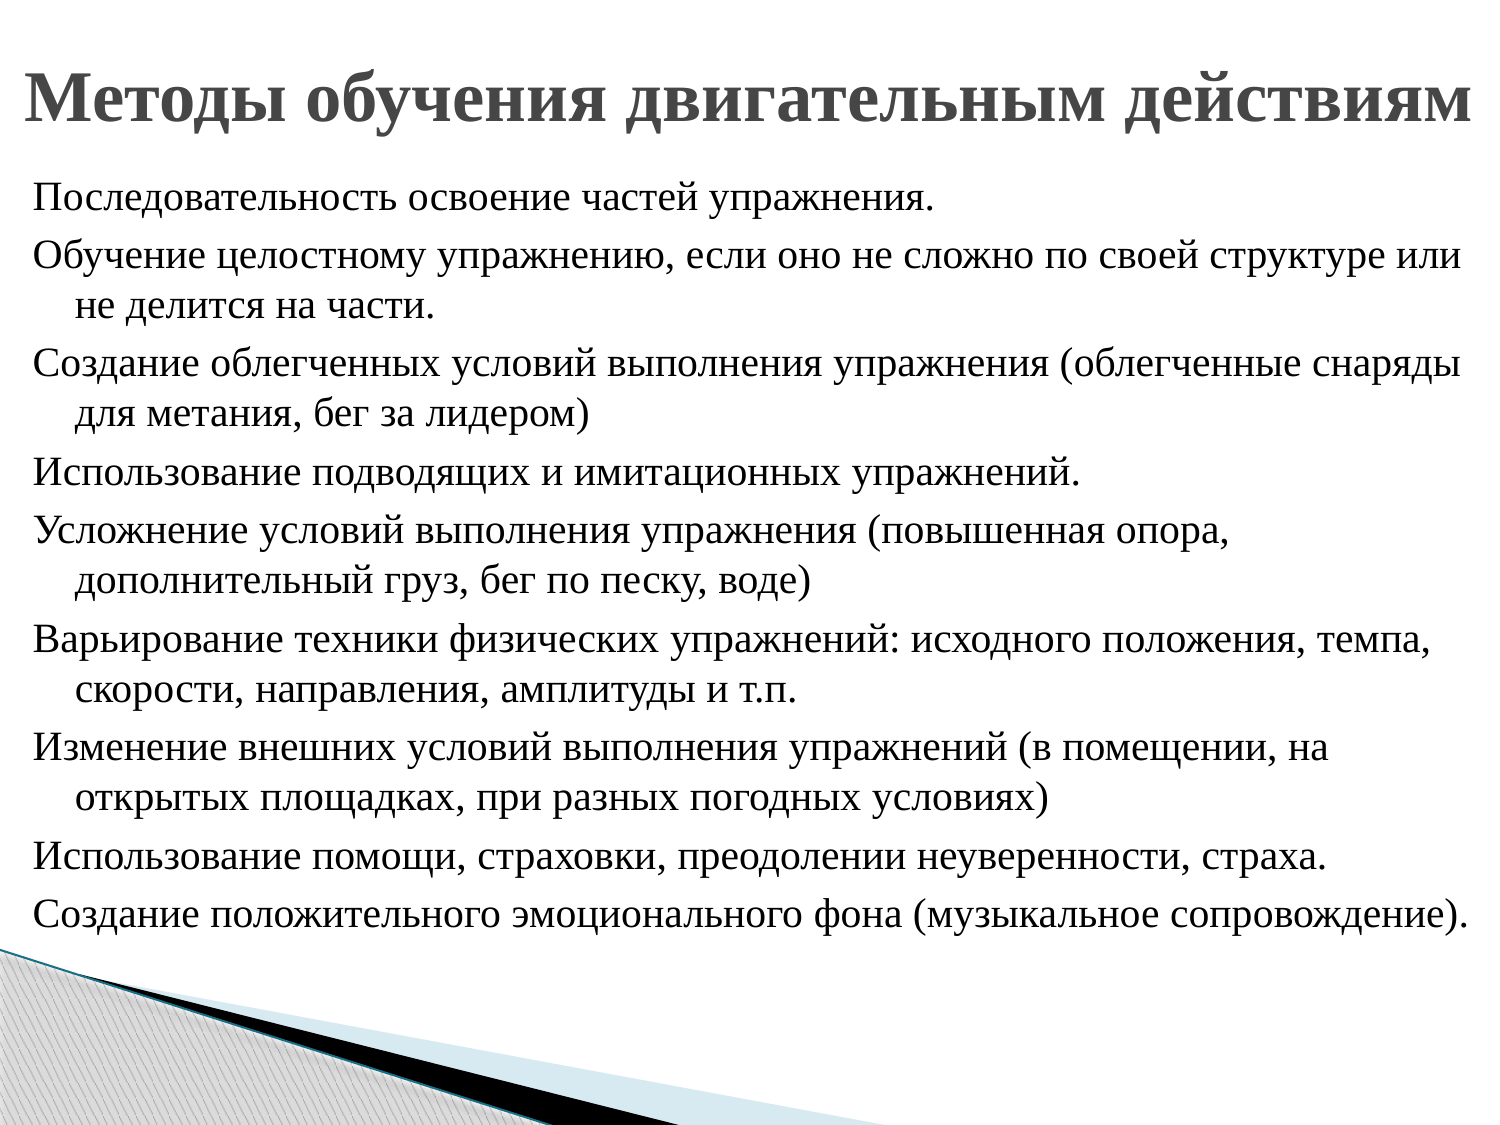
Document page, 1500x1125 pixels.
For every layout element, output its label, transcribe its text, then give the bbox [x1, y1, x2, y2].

list Последовательность освоение частей упражнения. Обучение целостному упражнению, если оно не сложно по своей структуре или не делится на части. Создание облегченных условий выполнения упражнения (облегченные снаряды для метания, бег за лидером) Использование подводящих и имитационных упражнений. Усложнение условий выполнения упражнения (повышенная опора, дополнительный груз, бег по песку, воде) Варьирование техники физических упражнений: исходного положения, темпа, скорости, направления, амплитуды и т.п. Изменение внешних условий выполнения упражнений (в помещении, на открытых площадках, при разных погодных условиях) Использование помощи, страховки, преодолении неуверенности, страха. Создание положительного эмоционального фона (музыкальное сопровождение). [0, 185, 1500, 1125]
title Методы обучения двигательным действиям [0, 0, 1500, 185]
